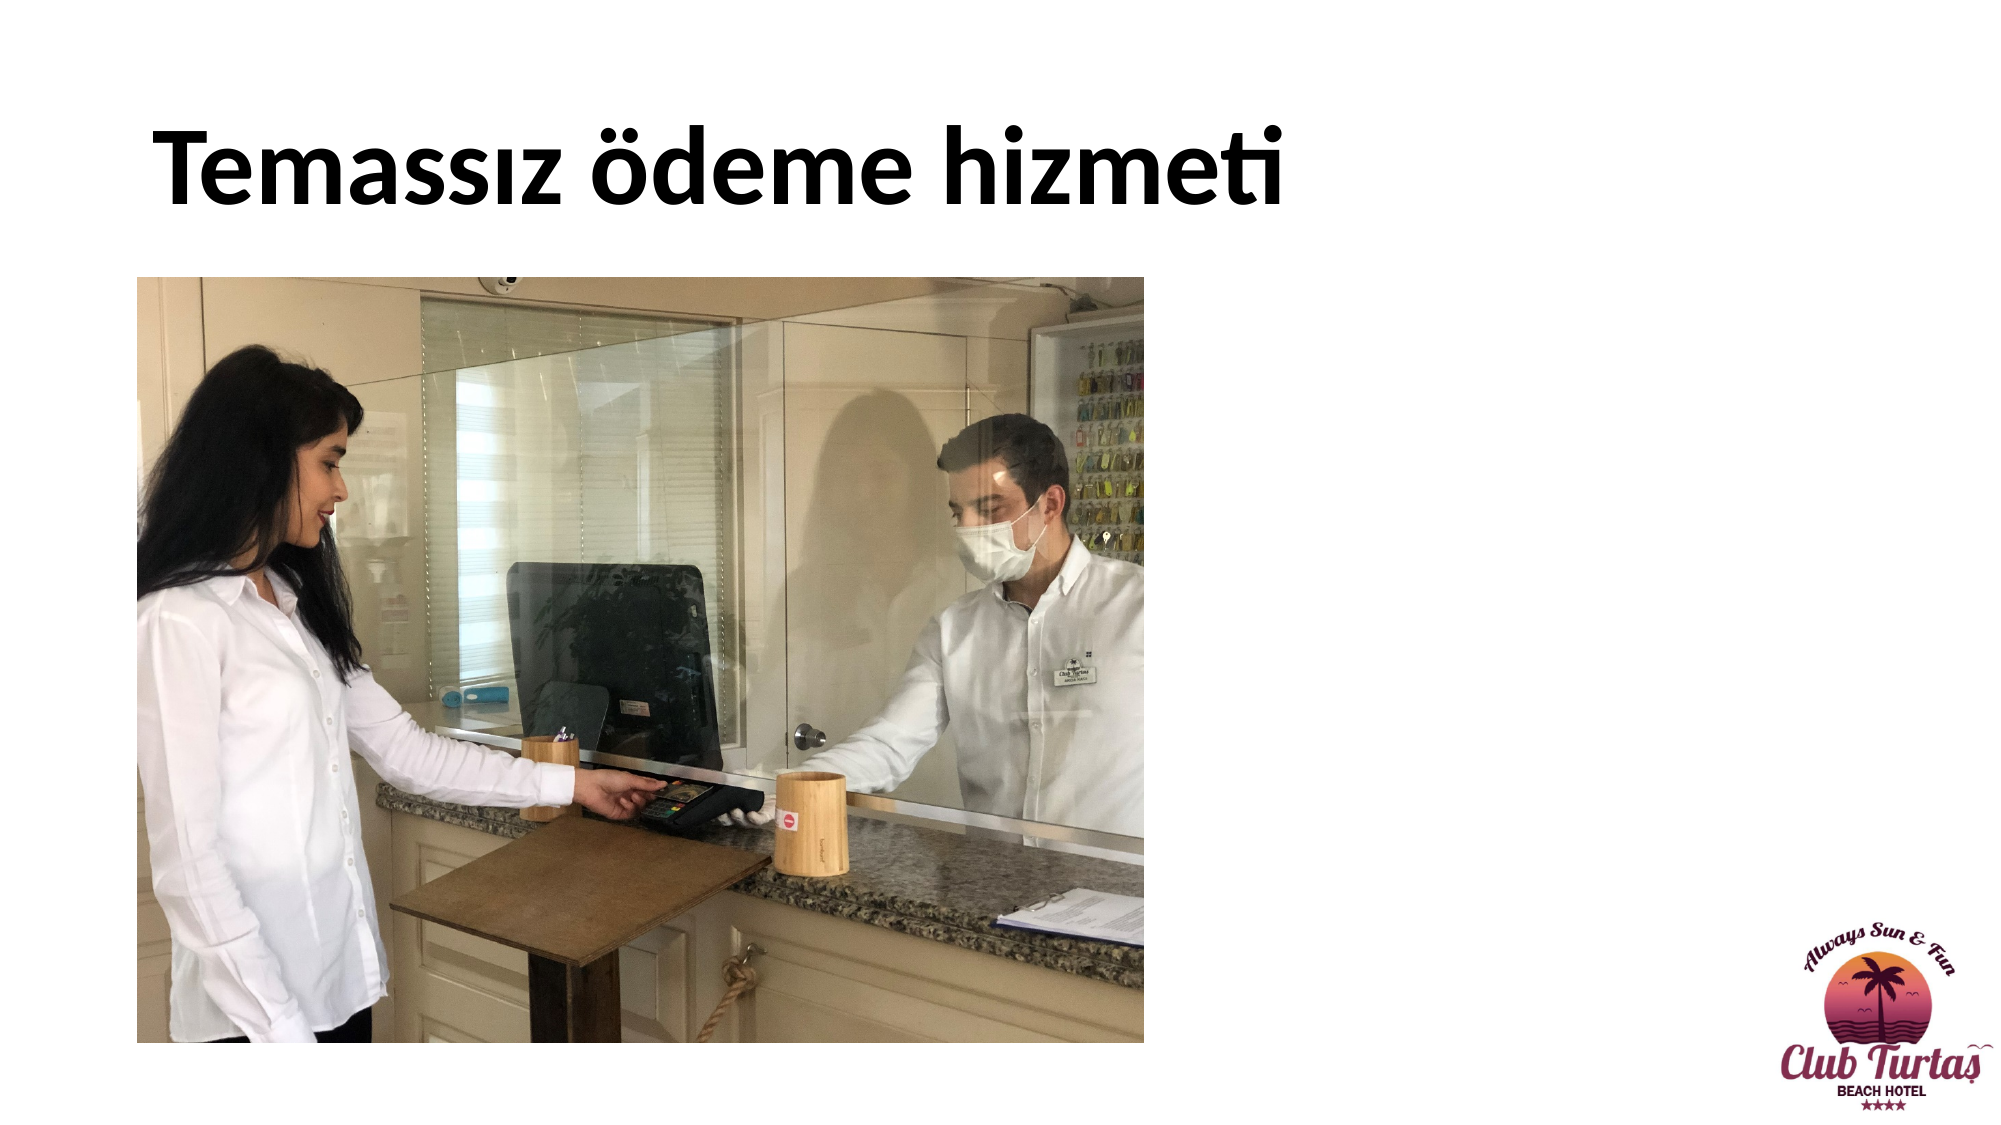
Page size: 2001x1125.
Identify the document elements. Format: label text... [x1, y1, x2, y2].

title Temassız ödeme hizmeti [137, 59, 1863, 278]
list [137, 277, 1144, 1043]
picture [1764, 914, 2000, 1125]
